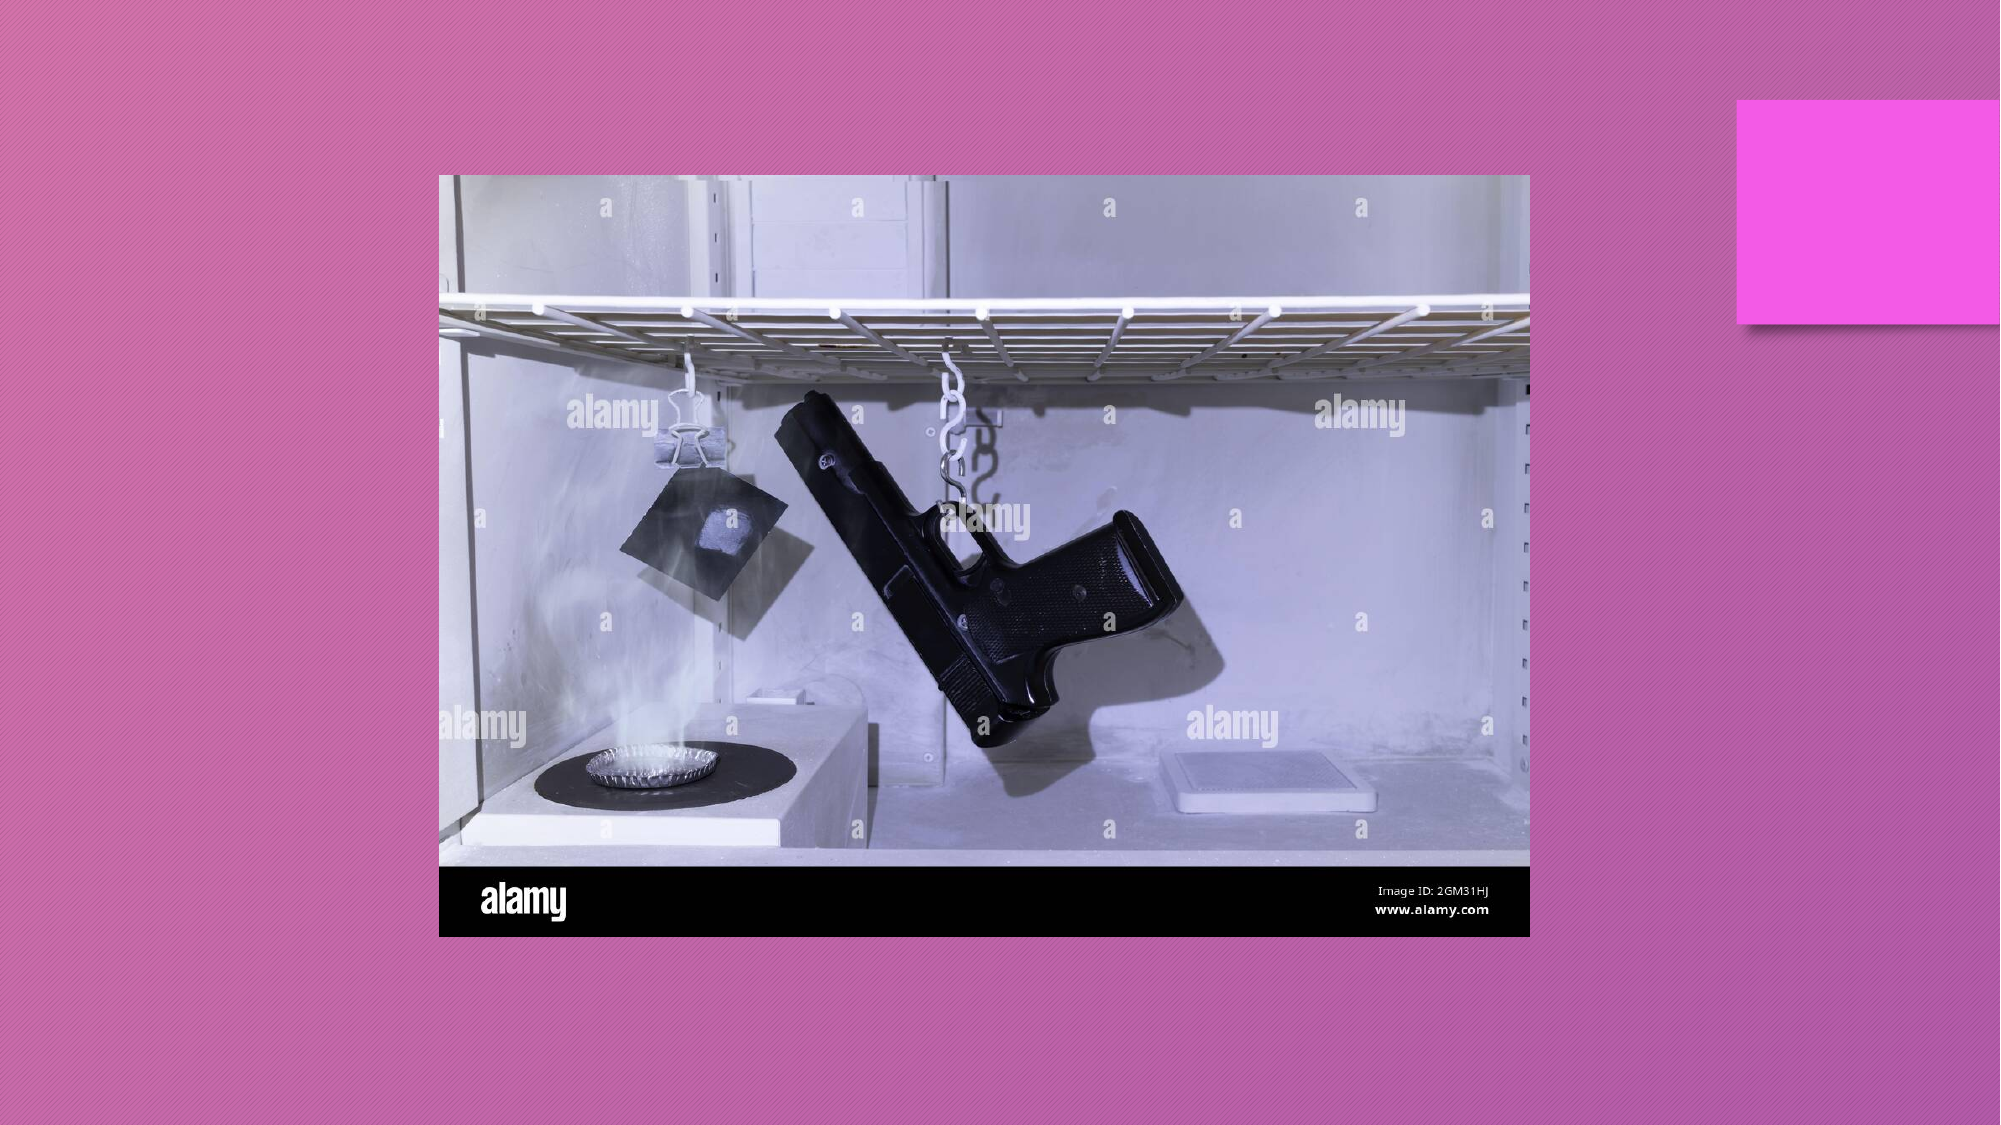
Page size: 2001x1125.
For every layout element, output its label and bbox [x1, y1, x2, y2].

picture [439, 175, 1531, 937]
picture [1736, 325, 2000, 347]
